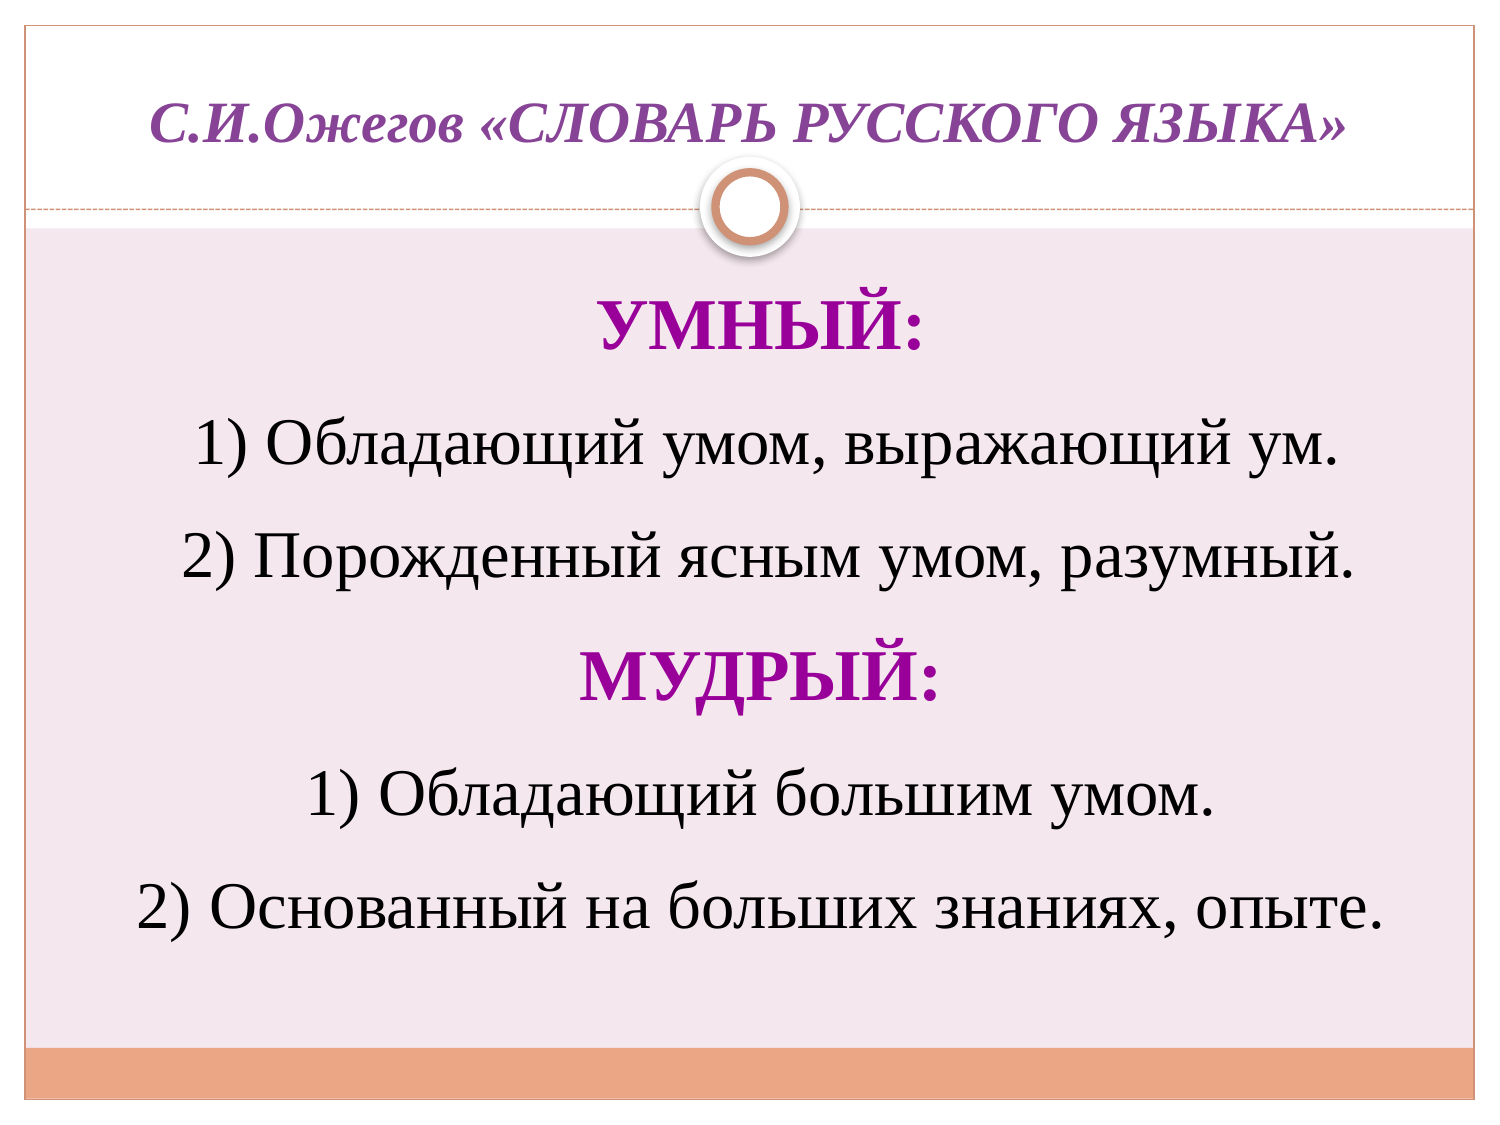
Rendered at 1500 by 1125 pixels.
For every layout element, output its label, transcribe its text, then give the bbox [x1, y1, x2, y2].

title С.И.Ожегов «СЛОВАРЬ РУССКОГО ЯЗЫКА» [49, 37, 1450, 162]
text_box УМНЫЙ: 1) Обладающий умом, выражающий ум. 2) Порожденный ясным умом, разумный. МУДРЫЙ: Обладающий большим умом. Основанный на больших знаниях, опыте. [70, 269, 1453, 949]
